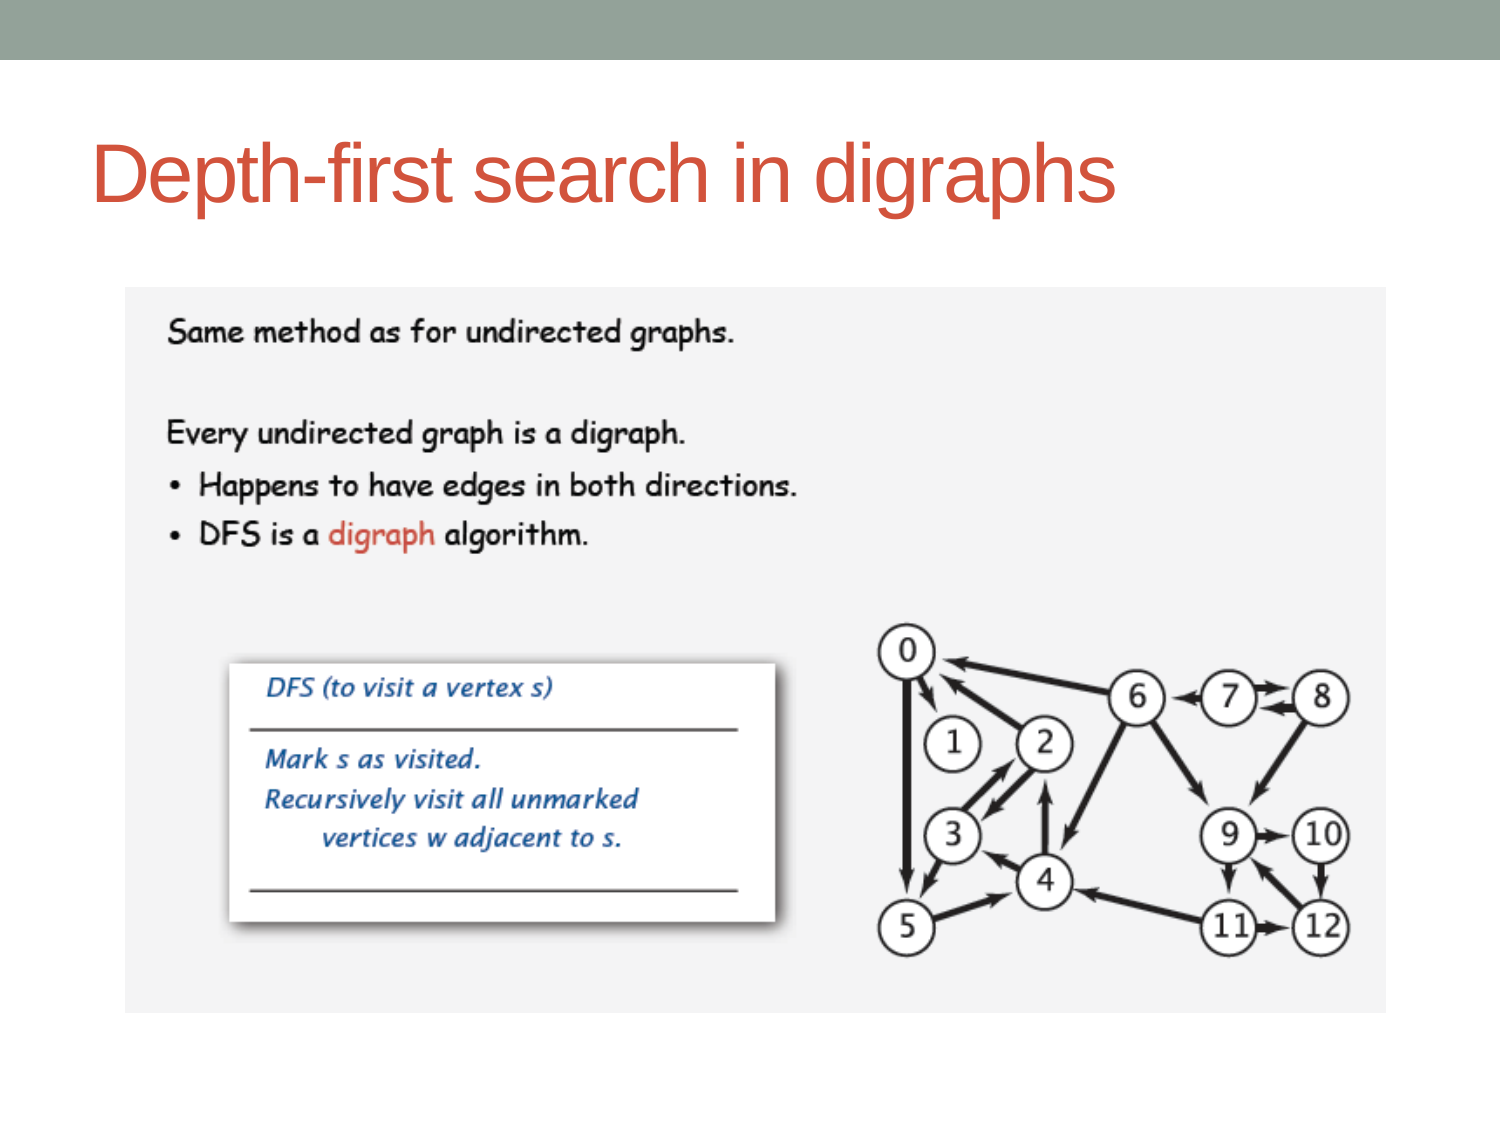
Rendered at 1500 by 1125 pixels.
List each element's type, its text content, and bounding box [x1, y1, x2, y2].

picture [124, 287, 1386, 1013]
title Depth-first search in digraphs [75, 87, 1425, 250]
